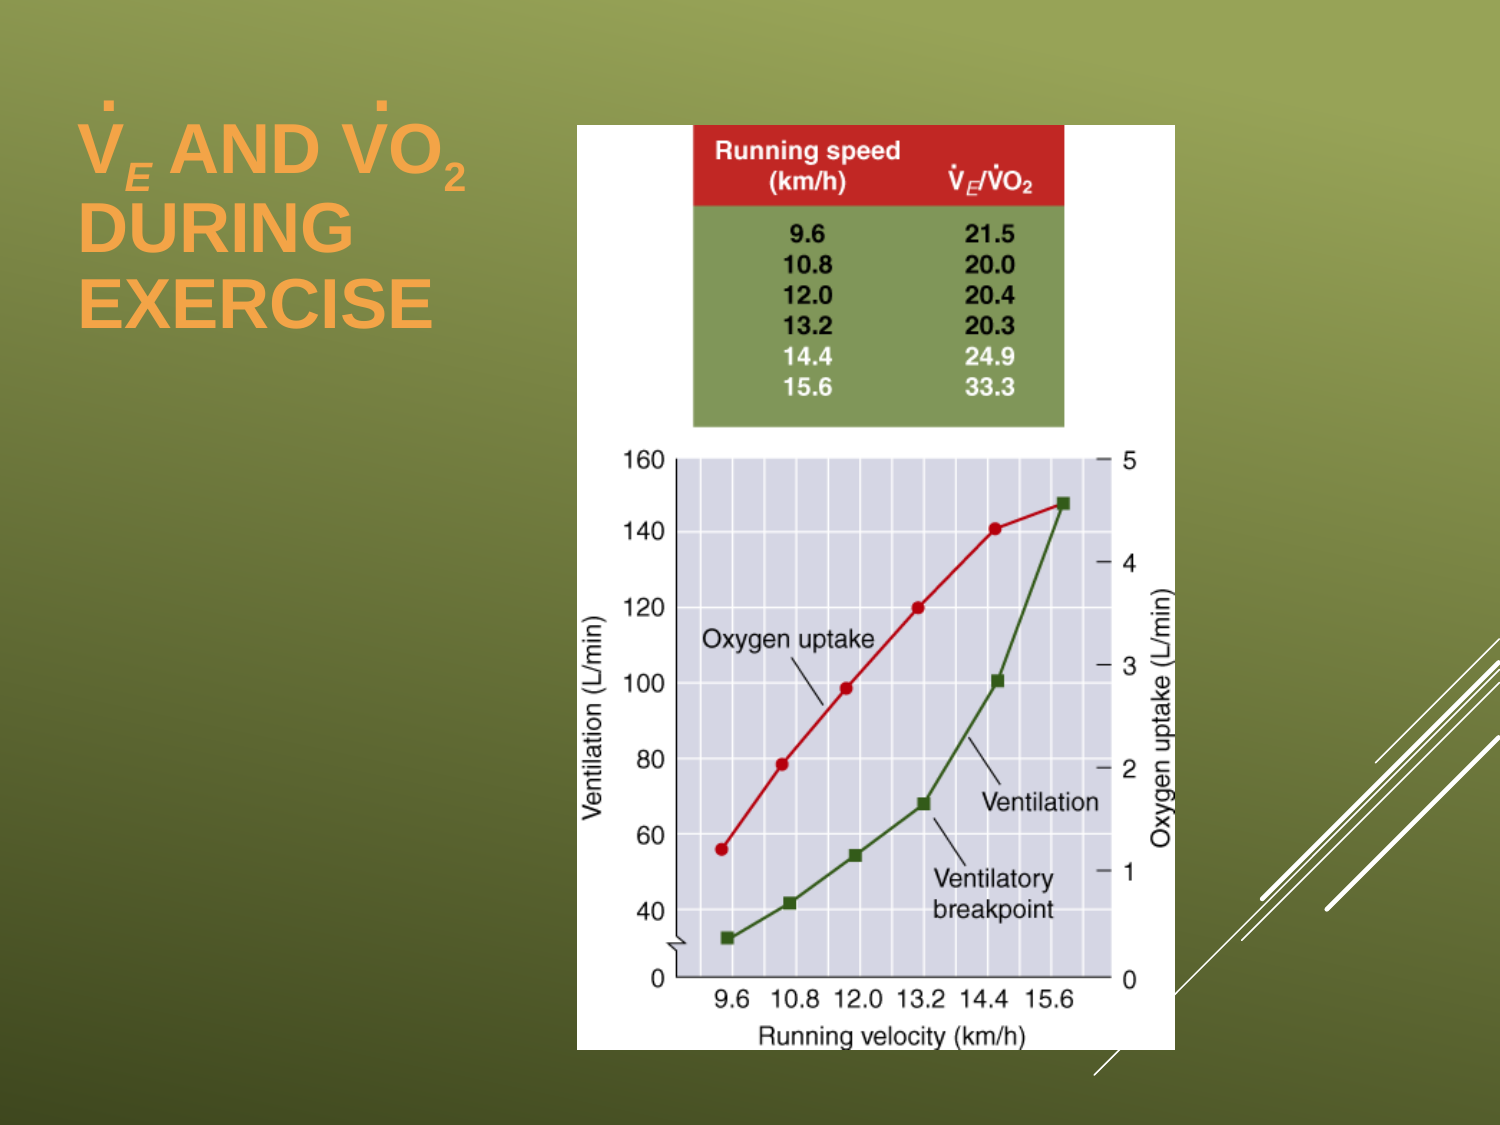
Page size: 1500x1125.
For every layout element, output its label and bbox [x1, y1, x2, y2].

picture [576, 124, 1176, 1051]
text_box [62, 33, 626, 341]
